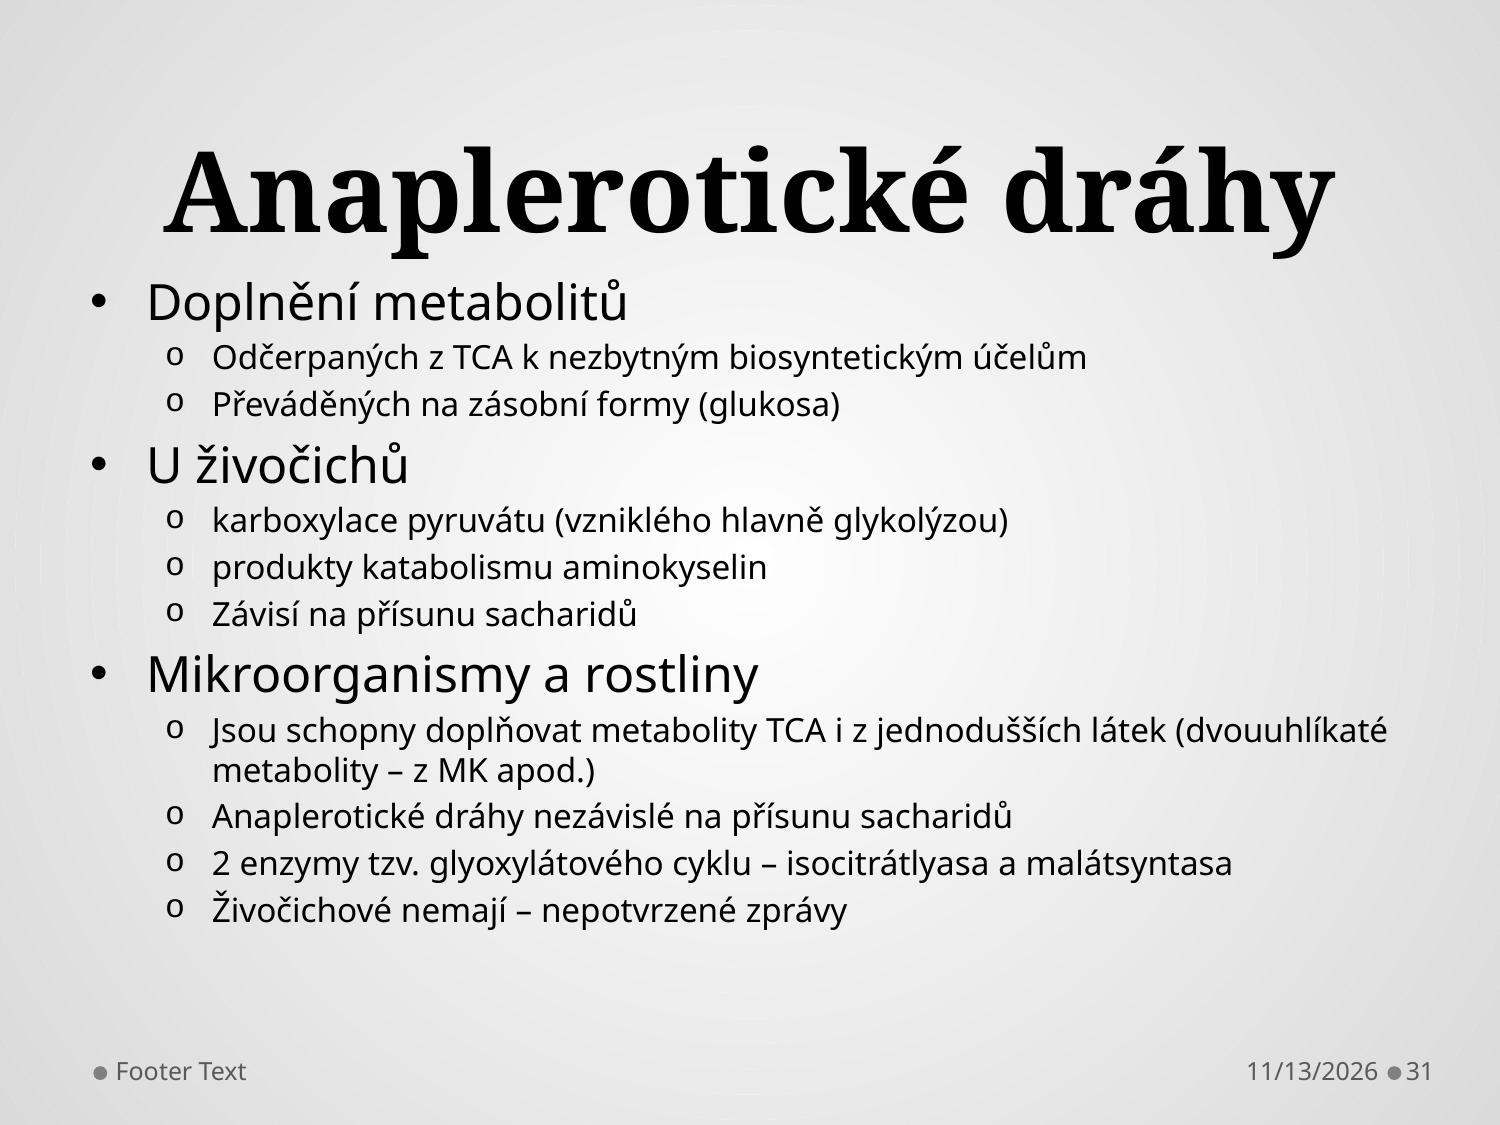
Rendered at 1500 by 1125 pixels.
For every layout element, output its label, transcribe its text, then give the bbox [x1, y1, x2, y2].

list Doplnění metabolitů Odčerpaných z TCA k nezbytným biosyntetickým účelům Převáděných na zásobní formy (glukosa) U živočichů karboxylace pyruvátu (vzniklého hlavně glykolýzou) produkty katabolismu aminokyselin Závisí na přísunu sacharidů Mikroorganismy a rostliny Jsou schopny doplňovat metabolity TCA i z jednodušších látek (dvouuhlíkaté metabolity – z MK apod.) Anaplerotické dráhy nezávislé na přísunu sacharidů 2 enzymy tzv. glyoxylátového cyklu – isocitrátlyasa a malátsyntasa Živočichové nemají – nepotvrzené zprávy [75, 262, 1425, 1005]
title Anaplerotické dráhy [75, 0, 1425, 262]
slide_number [1043, 1042, 1386, 1103]
footer Footer Text [108, 1042, 576, 1103]
slide_number 31 [1401, 1042, 1494, 1103]
